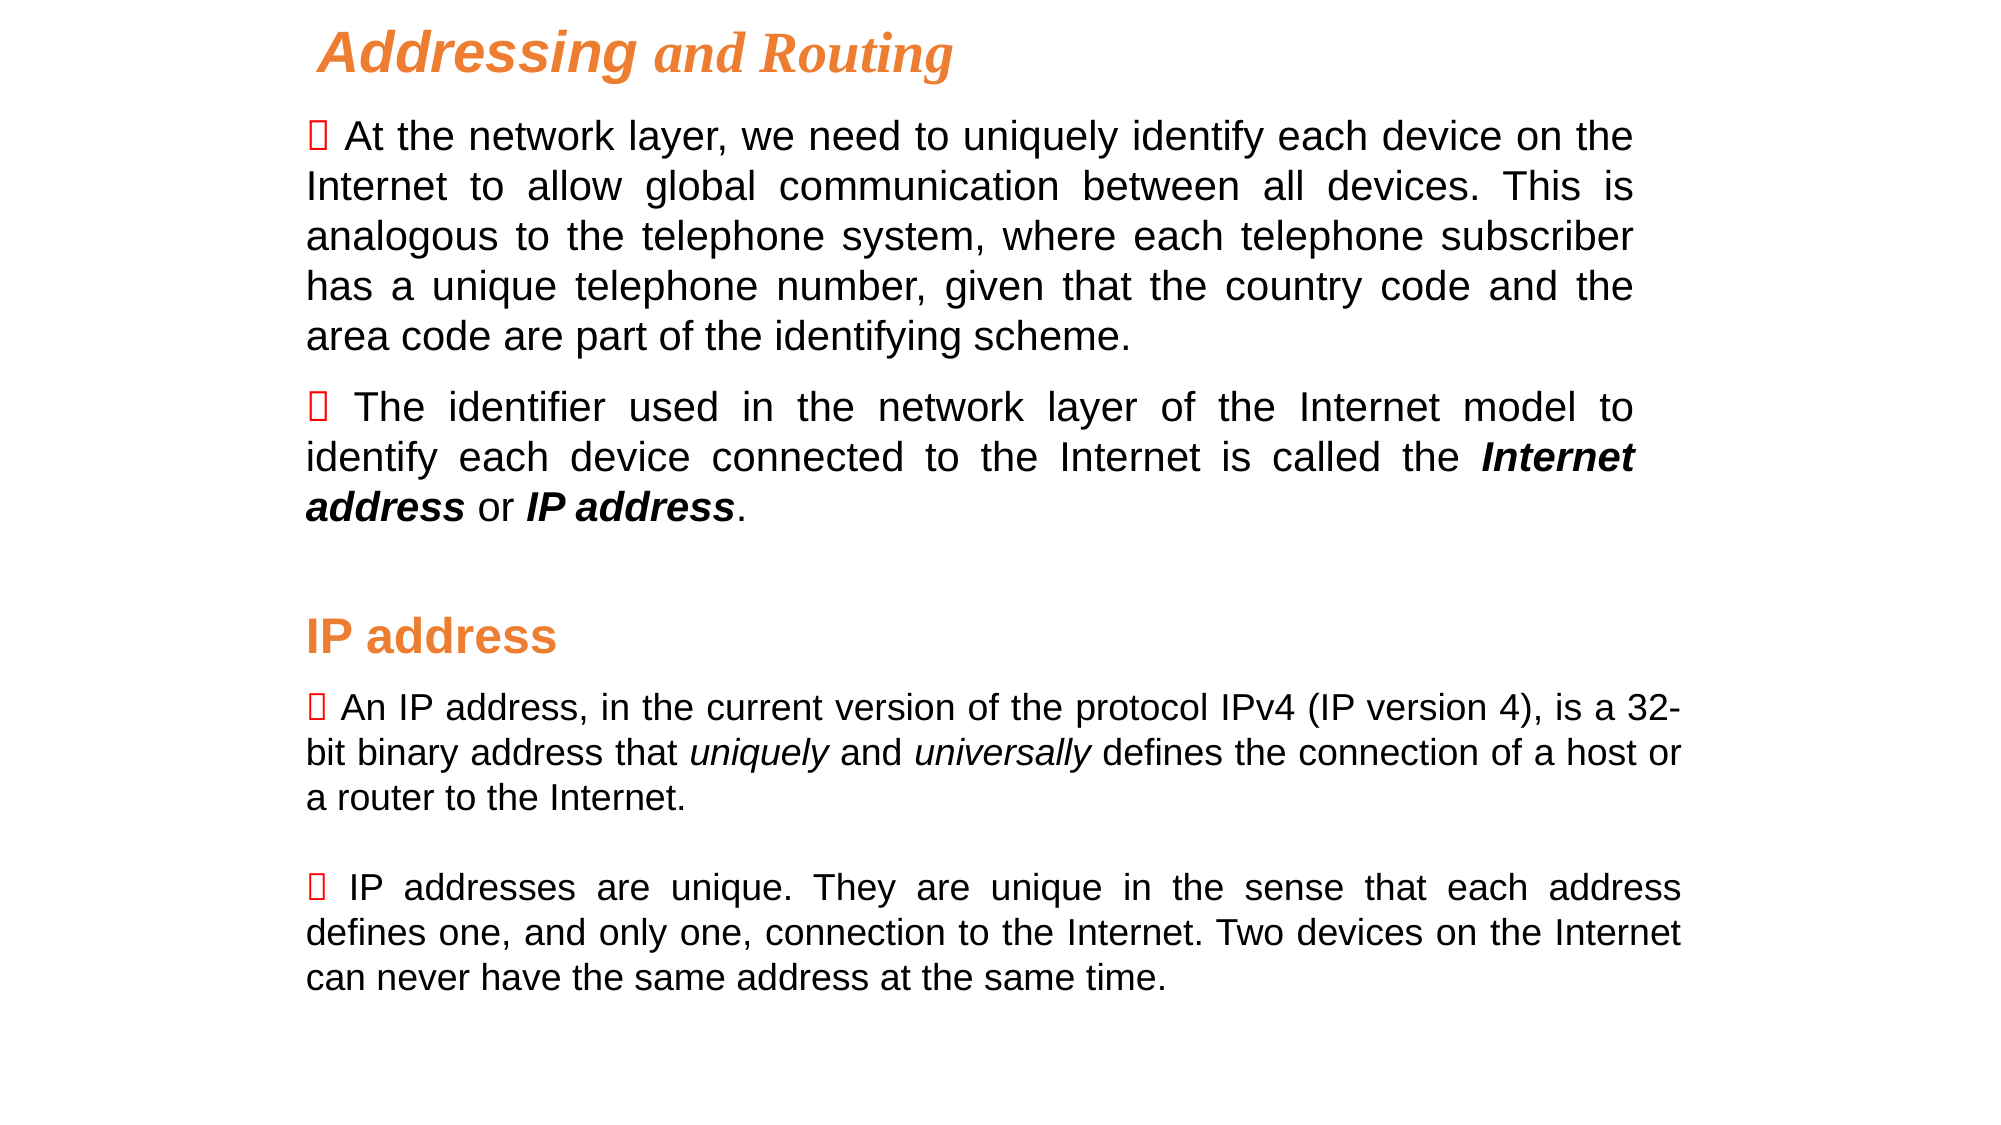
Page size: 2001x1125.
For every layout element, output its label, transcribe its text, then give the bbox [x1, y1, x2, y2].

text_box Addressing and Routing [303, 7, 1178, 92]
text_box  At the network layer, we need to uniquely identify each device on the Internet to allow global communication between all devices. This is analogous to the telephone system, where each telephone subscriber has a unique telephone number, given that the country code and the area code are part of the identifying scheme.  The identifier used in the network layer of the Internet model to identify each device connected to the Internet is called the Internet address or IP address. [291, 101, 1650, 588]
text_box IP address  An IP address, in the current version of the protocol IPv4 (IP version 4), is a 32-bit binary address that uniquely and universally defines the connection of a host or a router to the Internet.  IP addresses are unique. They are unique in the sense that each address defines one, and only one, connection to the Internet. Two devices on the Internet can never have the same address at the same time. [291, 596, 1697, 1051]
